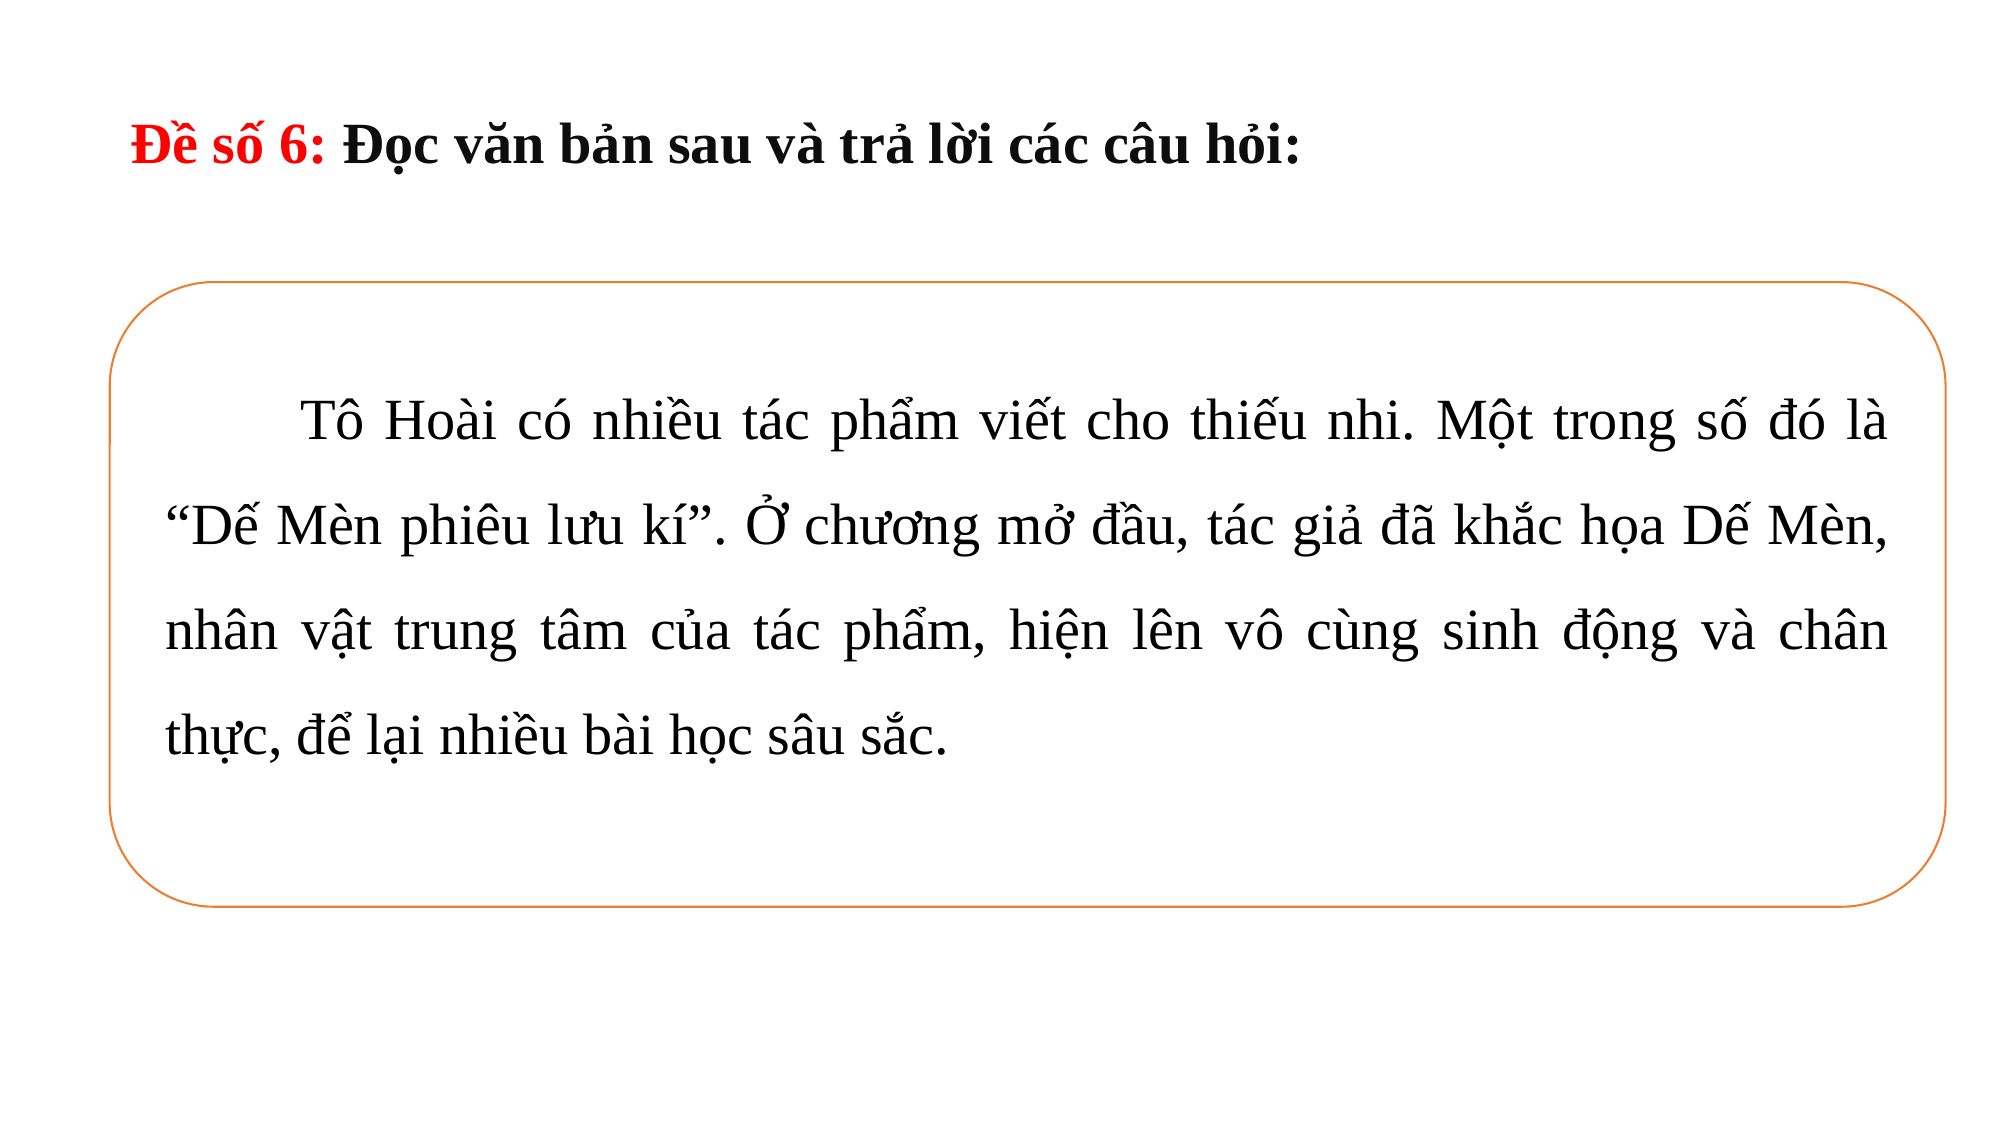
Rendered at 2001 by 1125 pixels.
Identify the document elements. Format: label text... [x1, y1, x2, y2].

text_box Tô Hoài có nhiều tác phẩm viết cho thiếu nhi. Một trong số đó là “Dế Mèn phiêu lưu kí”. Ở chương mở đầu, tác giả đã khắc họa Dế Mèn, nhân vật trung tâm của tác phẩm, hiện lên vô cùng sinh động và chân thực, để lại nhiều bài học sâu sắc. [150, 338, 1905, 774]
text_box [109, 282, 1946, 907]
text_box Đề số 6: Đọc văn bản sau và trả lời các câu hỏi: [115, 97, 1319, 183]
